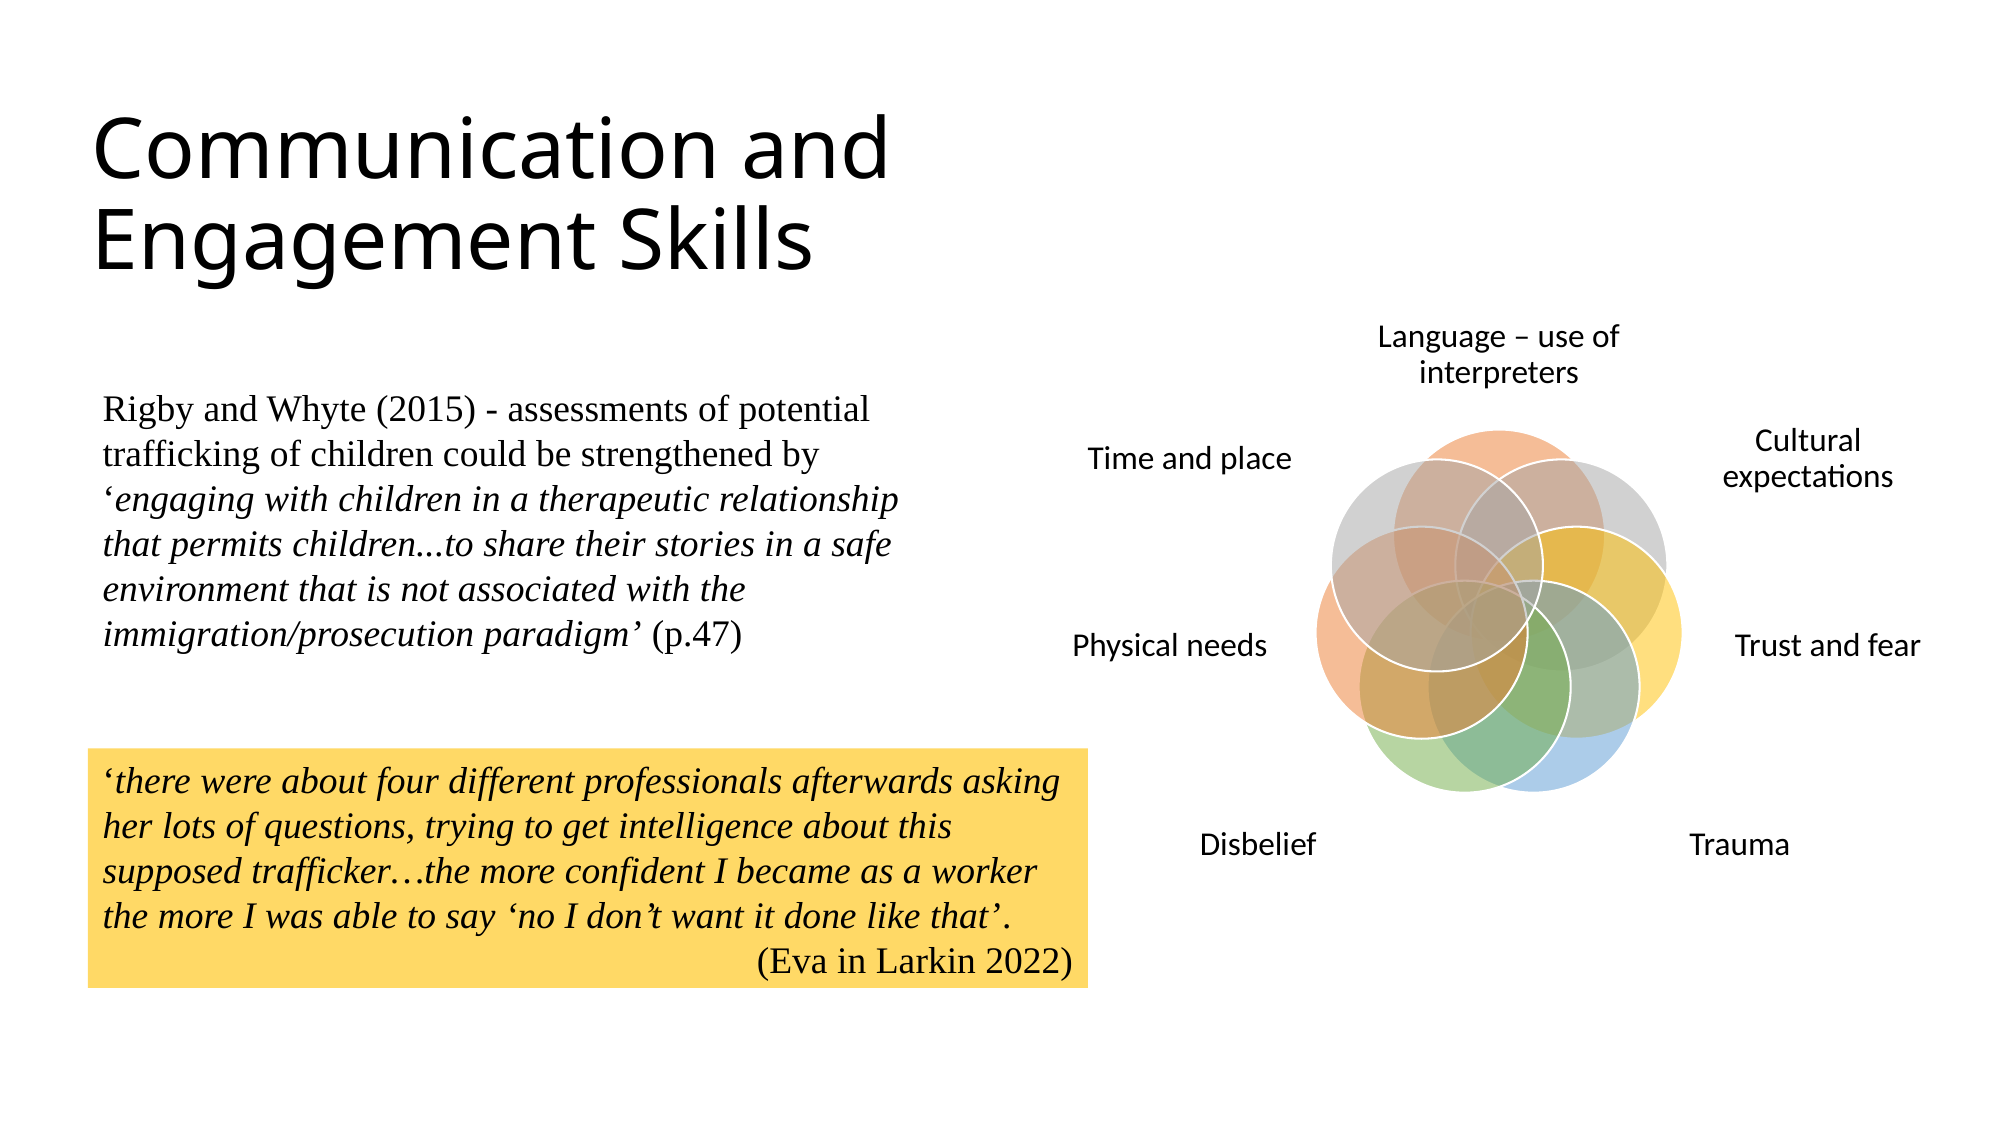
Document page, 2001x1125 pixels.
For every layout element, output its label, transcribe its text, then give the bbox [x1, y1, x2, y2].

text_box ‘there were about four different professionals afterwards asking her lots of questions, trying to get intelligence about this supposed trafficker…the more confident I became as a worker the more I was able to say ‘no I don’t want it done like that’. (Eva in Larkin 2022) [87, 748, 1057, 988]
text_box Rigby and Whyte (2015) - assessments of potential trafficking of children could be strengthened by ‘engaging with children in a therapeutic relationship that permits children...to share their stories in a safe environment that is not associated with the immigration/prosecution paradigm’ (p.47) [87, 376, 972, 662]
text_box Communication and Engagement Skills [76, 59, 932, 335]
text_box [1057, 169, 1941, 1009]
